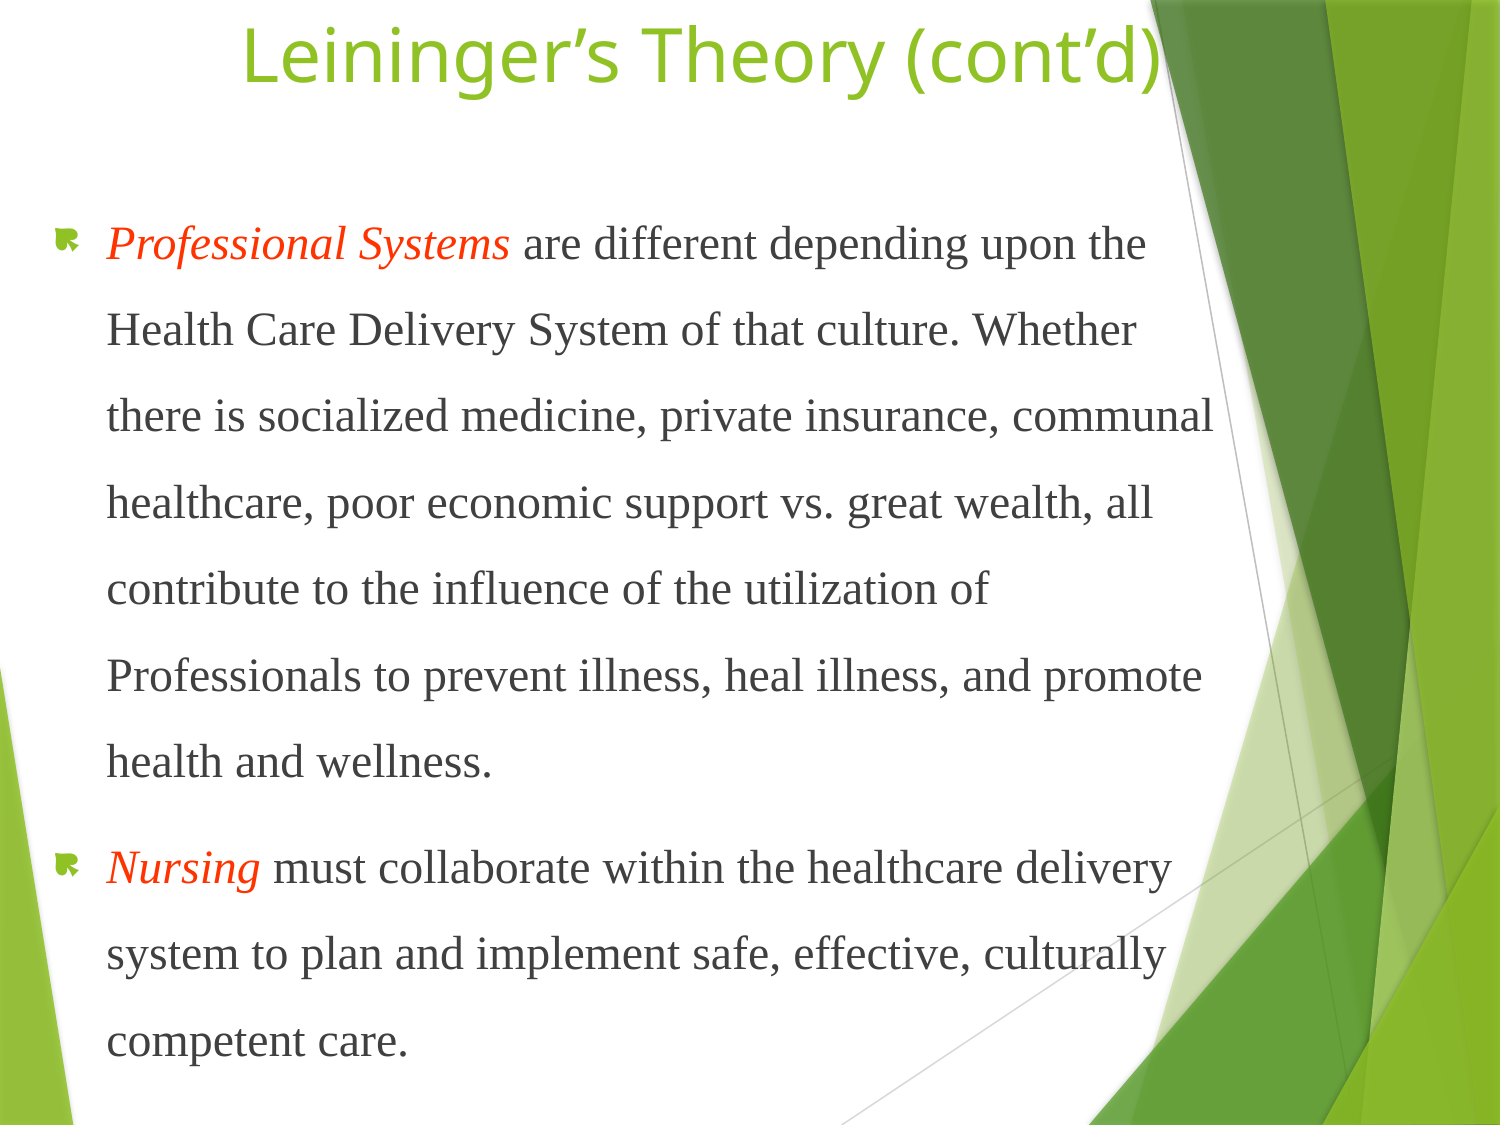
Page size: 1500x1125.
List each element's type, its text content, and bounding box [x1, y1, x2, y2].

title Leininger’s Theory (cont’d) [225, 0, 1463, 150]
list Professional Systems are different depending upon the Health Care Delivery System of that culture. Whether there is socialized medicine, private insurance, communal healthcare, poor economic support vs. great wealth, all contribute to the influence of the utilization of Professionals to prevent illness, heal illness, and promote health and wellness. Nursing must collaborate within the healthcare delivery system to plan and implement safe, effective, culturally competent care. [37, 174, 1250, 1075]
